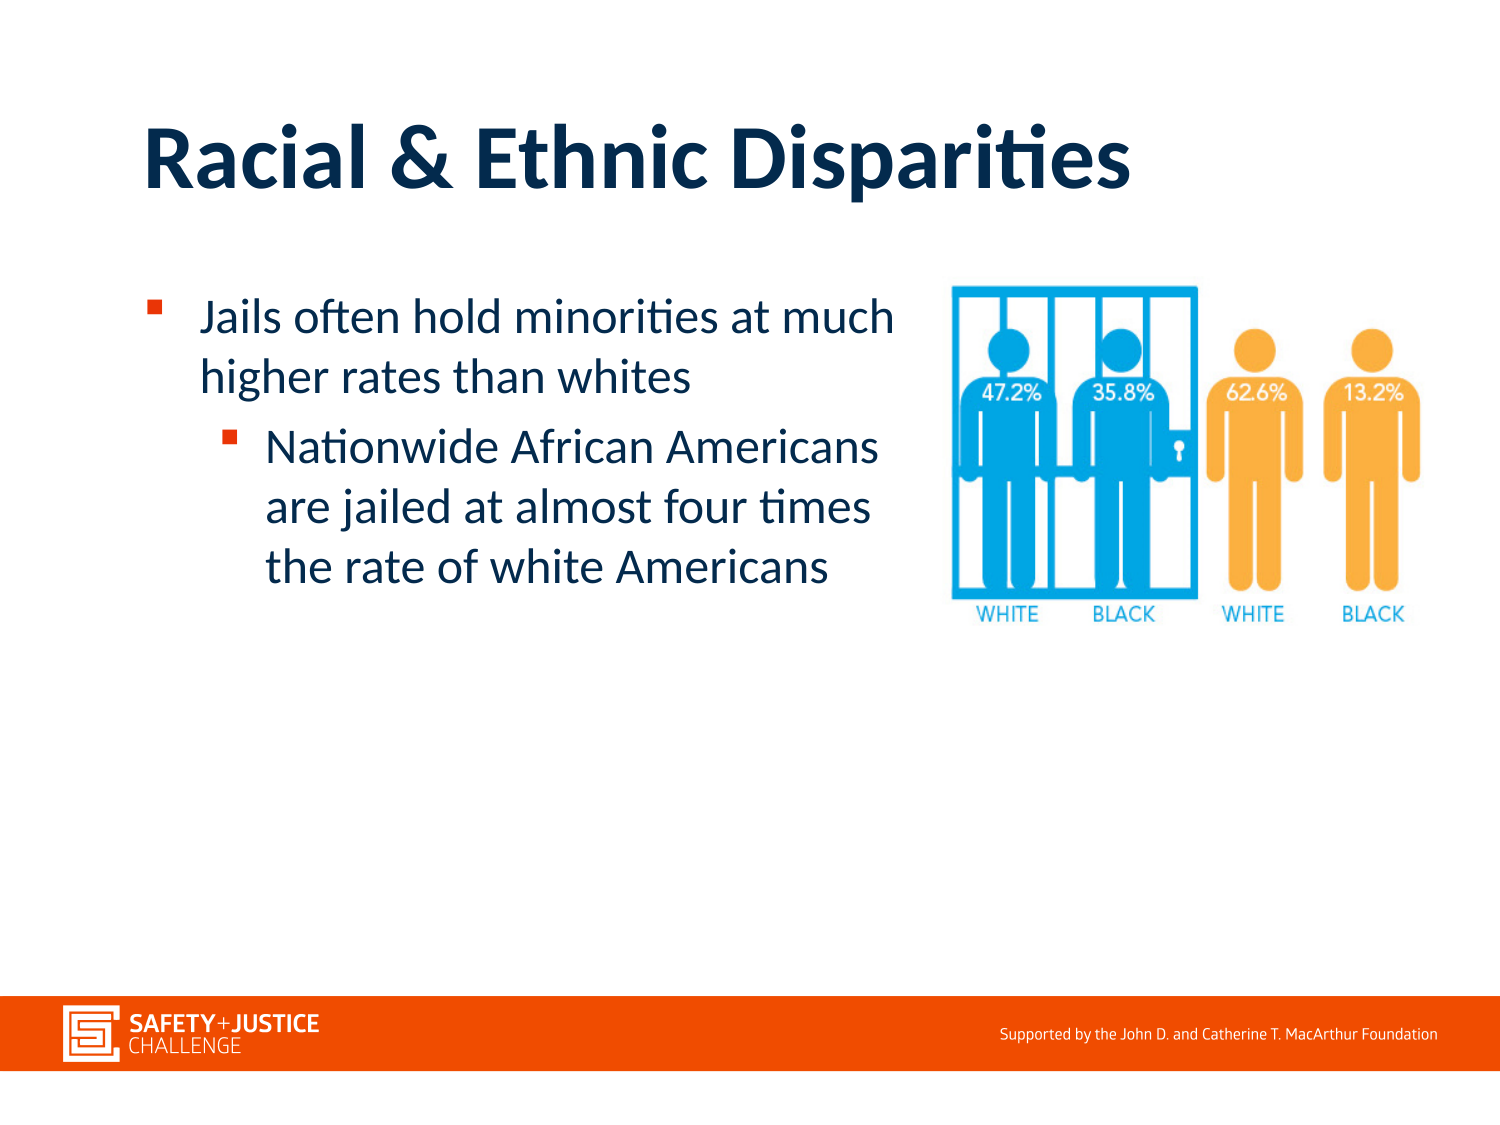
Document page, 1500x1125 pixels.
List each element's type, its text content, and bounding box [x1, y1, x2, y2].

title Racial & Ethnic Disparities [128, 58, 1384, 246]
picture [0, 0, 1500, 1125]
list Jails often hold minorities at much higher rates than whites Nationwide African Americans are jailed at almost four times the rate of white Americans [128, 275, 941, 935]
